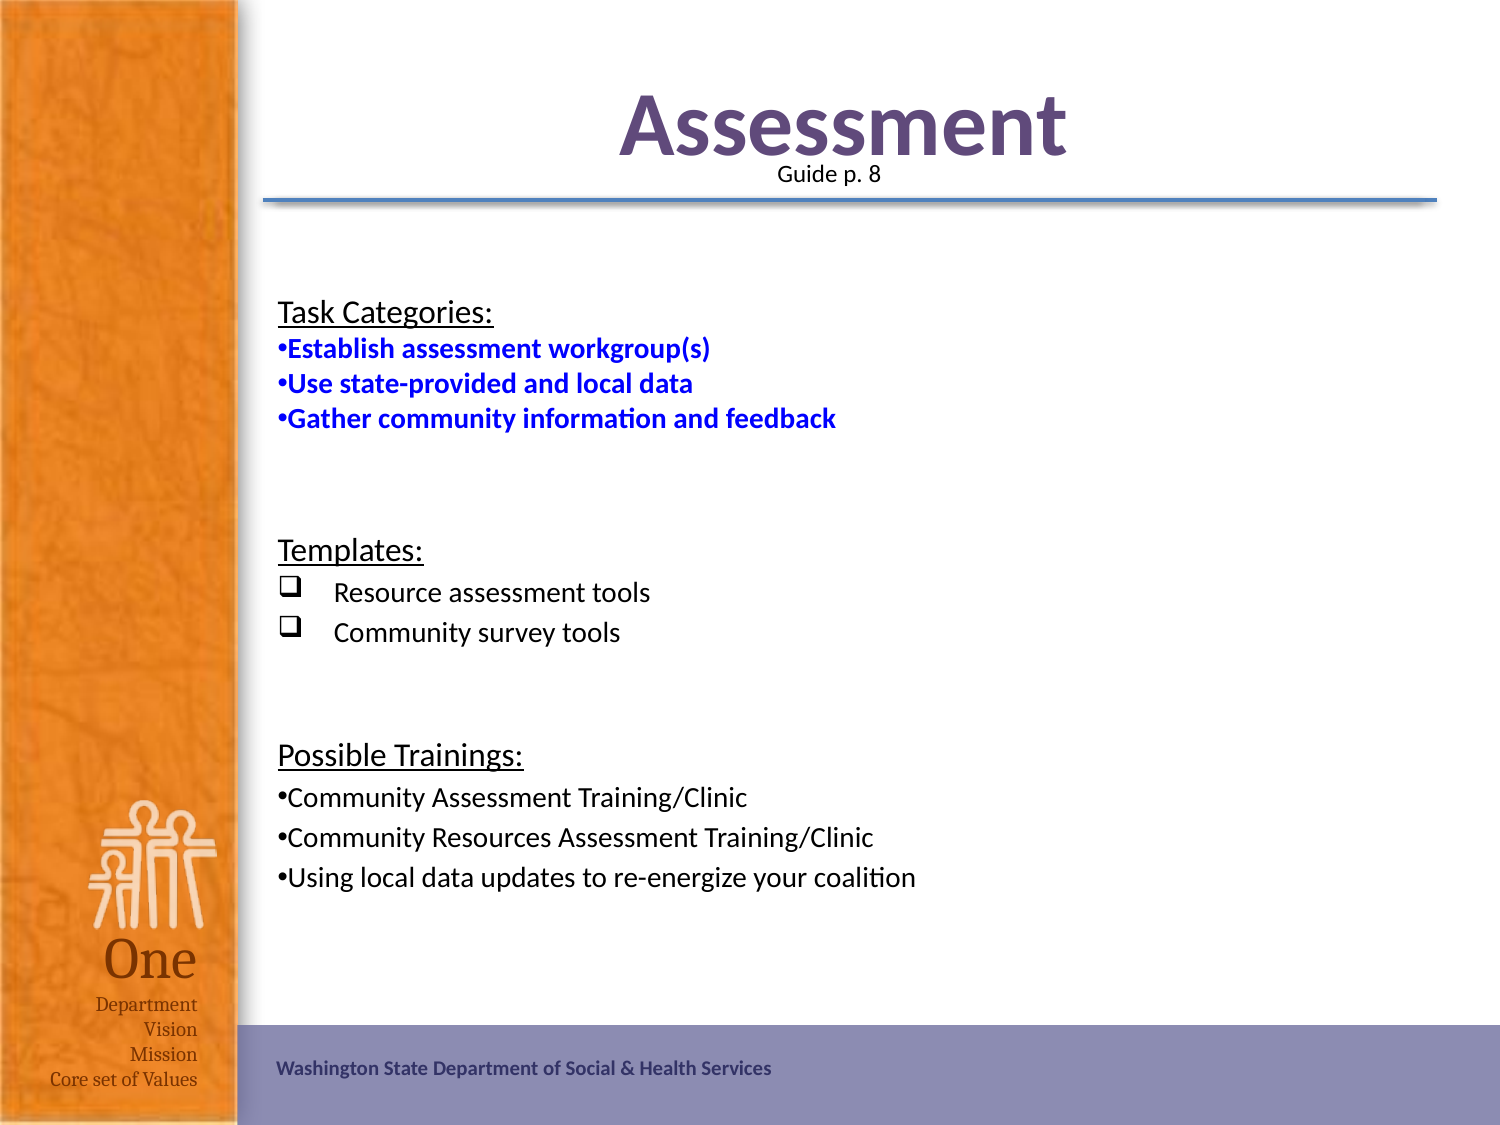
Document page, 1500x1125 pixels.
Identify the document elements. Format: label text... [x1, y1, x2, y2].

list Task Categories: Establish assessment workgroup(s) Use state-provided and local data Gather community information and feedback Templates: Resource assessment tools Community survey tools Possible Trainings: Community Assessment Training/Clinic Community Resources Assessment Training/Clinic Using local data updates to re-energize your coalition [262, 262, 1425, 1005]
title Assessment [262, 209, 1425, 213]
title Assessment [262, 24, 1425, 198]
text_box Guide p. 8 [762, 149, 925, 195]
picture [0, 0, 238, 1125]
